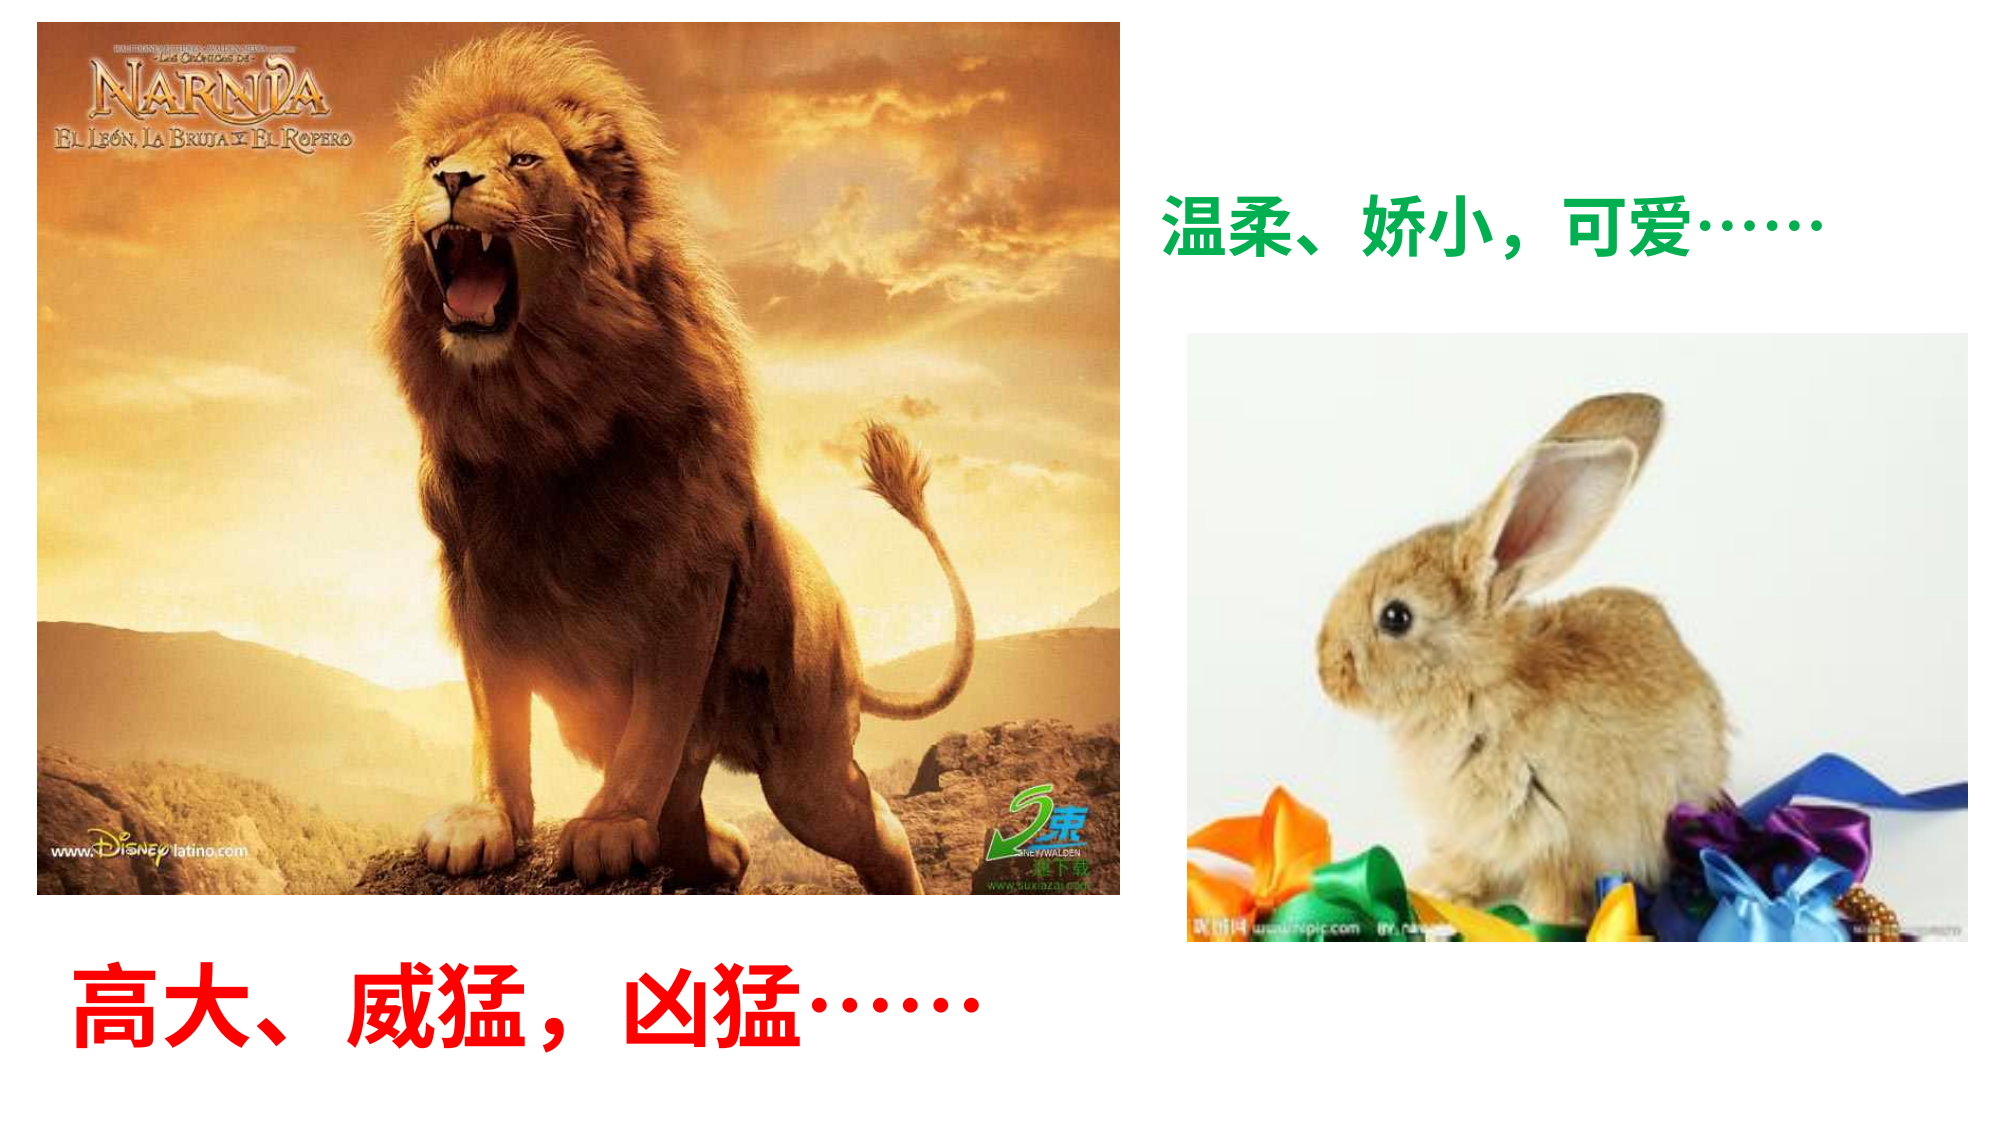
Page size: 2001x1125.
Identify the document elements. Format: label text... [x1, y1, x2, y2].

picture [37, 22, 1120, 895]
picture [1187, 333, 1968, 942]
title 高大、威猛，凶猛…… [55, 919, 1088, 1103]
text_box 温柔、娇小，可爱…… [1145, 138, 2000, 321]
